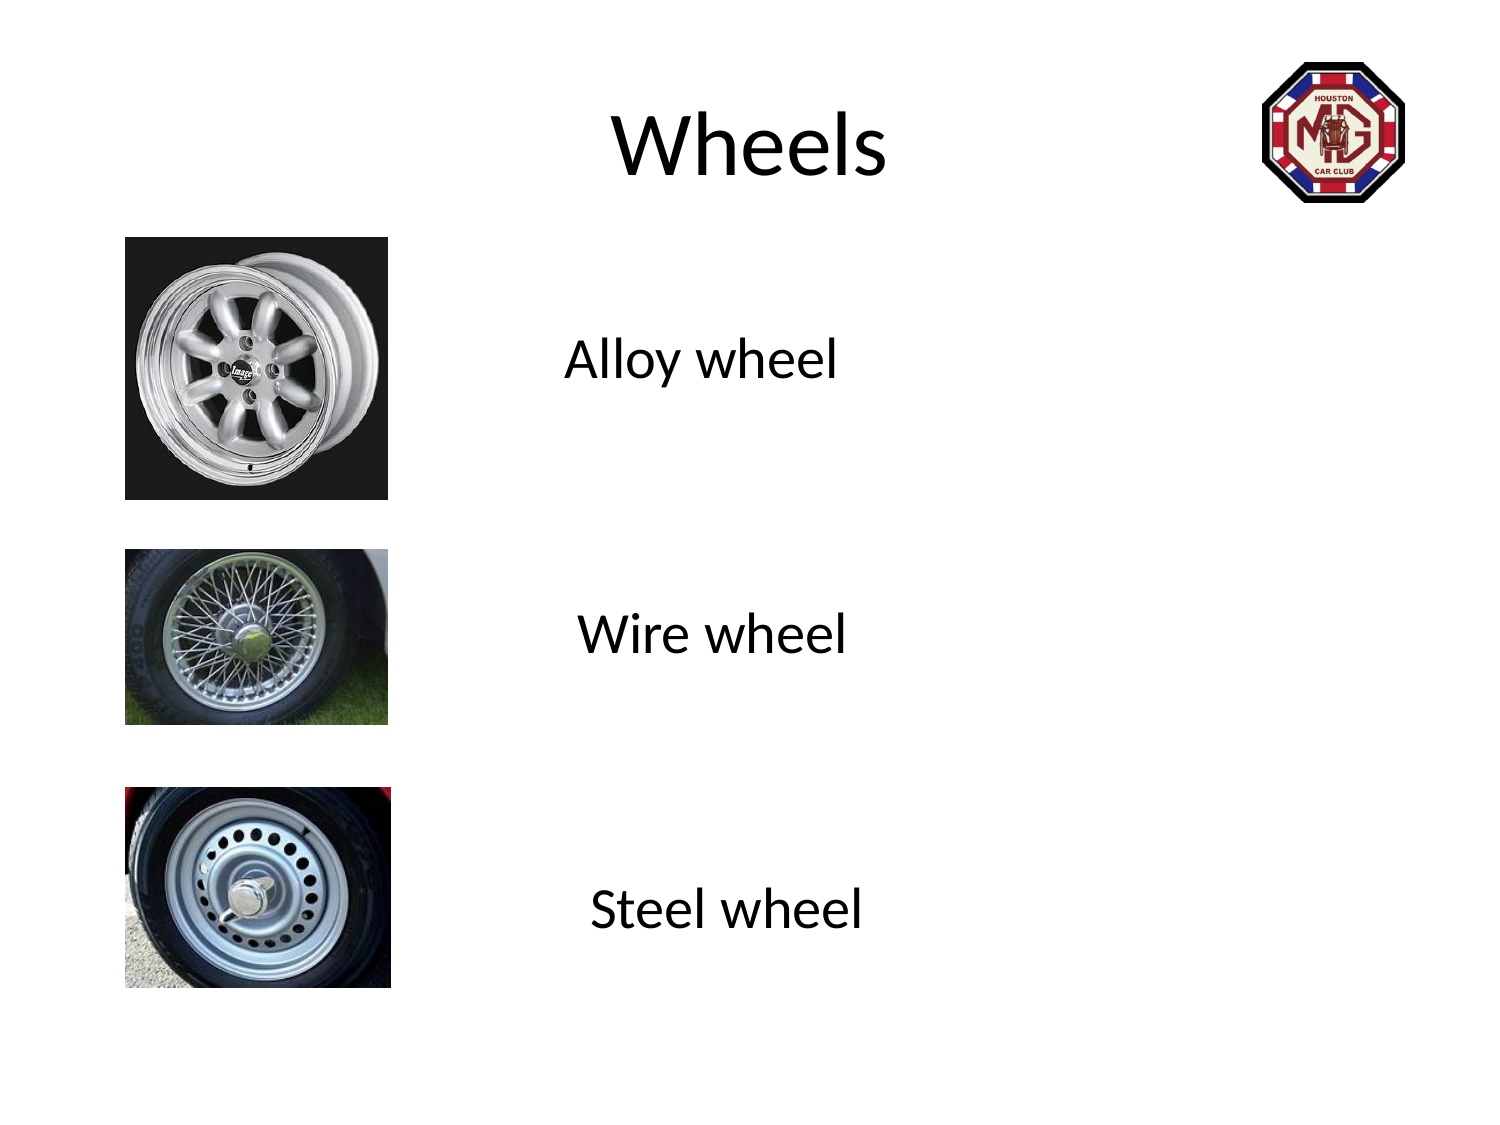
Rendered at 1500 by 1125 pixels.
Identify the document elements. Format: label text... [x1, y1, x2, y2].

text_box Steel wheel [582, 862, 962, 948]
picture [124, 549, 388, 726]
text_box Alloy wheel [557, 312, 950, 398]
picture [124, 237, 388, 501]
picture [124, 787, 392, 988]
text_box Wire wheel [570, 587, 981, 673]
title Wheels [74, 44, 1426, 234]
